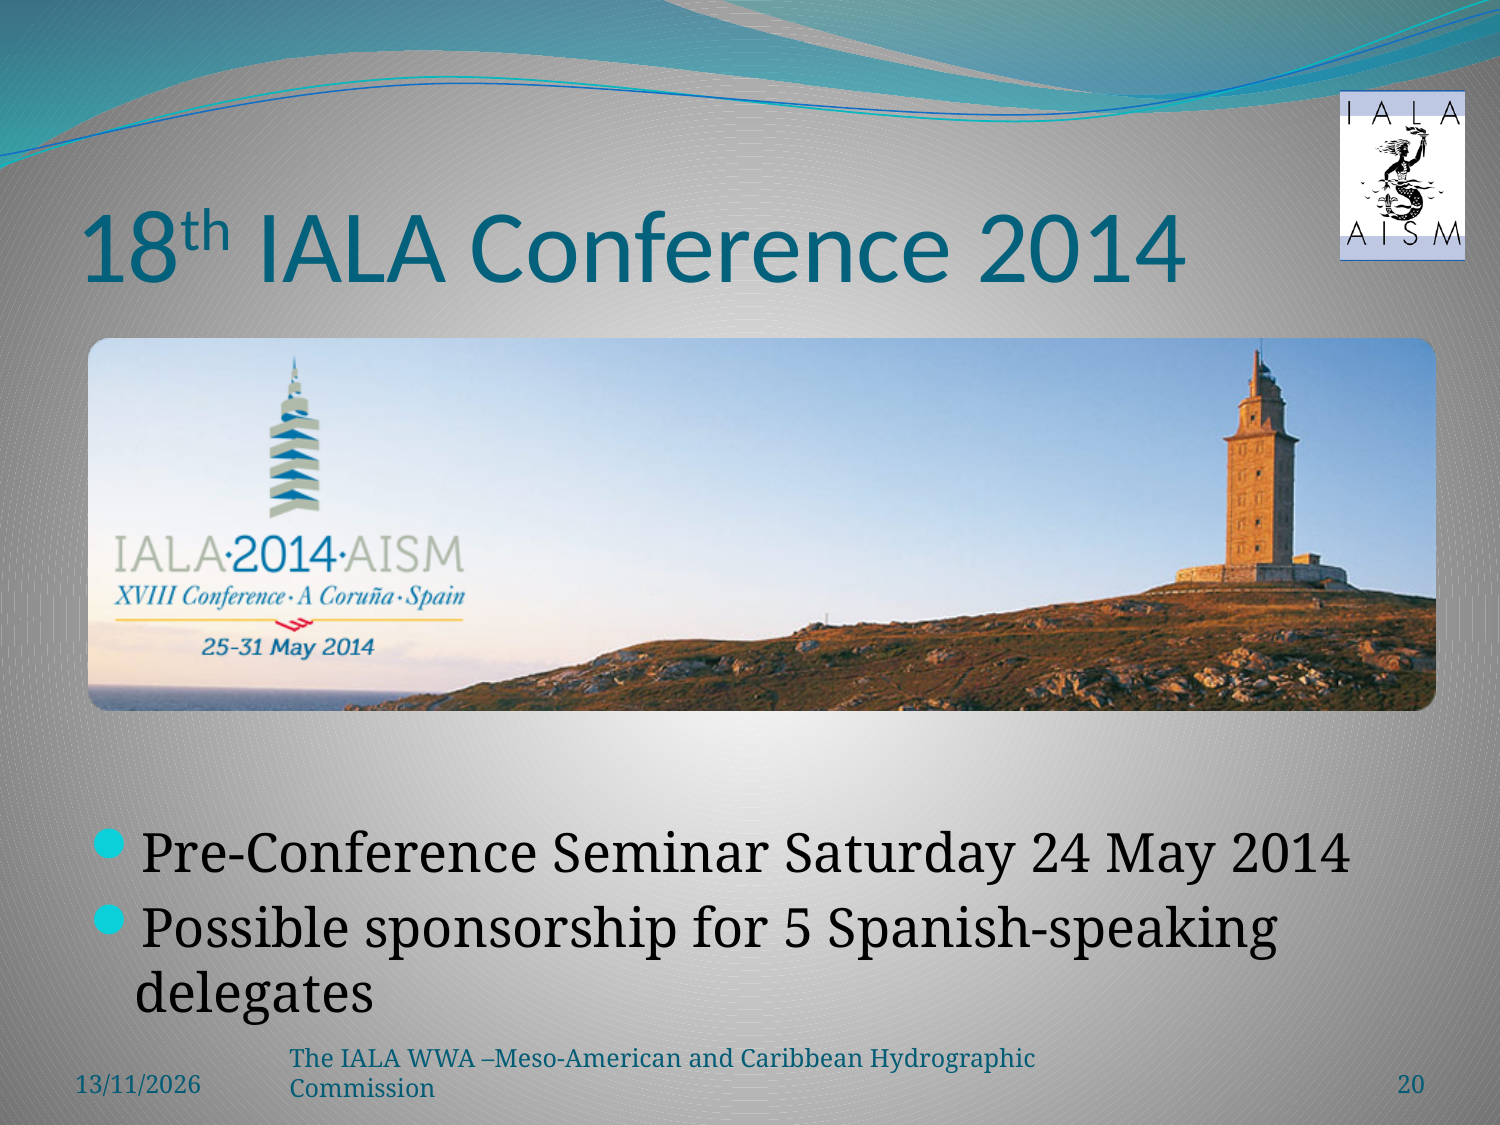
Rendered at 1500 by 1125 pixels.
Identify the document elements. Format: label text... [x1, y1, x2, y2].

picture [1340, 90, 1465, 261]
list Pre-Conference Seminar Saturday 24 May 2014 Possible sponsorship for 5 Spanish-speaking delegates [75, 810, 1436, 1043]
title 18th IALA Conference 2014 [75, 115, 1425, 303]
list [88, 337, 1436, 711]
footer The IALA WWA –Meso-American and Caribbean Hydrographic Commission [289, 1042, 1140, 1103]
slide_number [75, 1042, 289, 1103]
slide_number 20 [1299, 1042, 1425, 1103]
